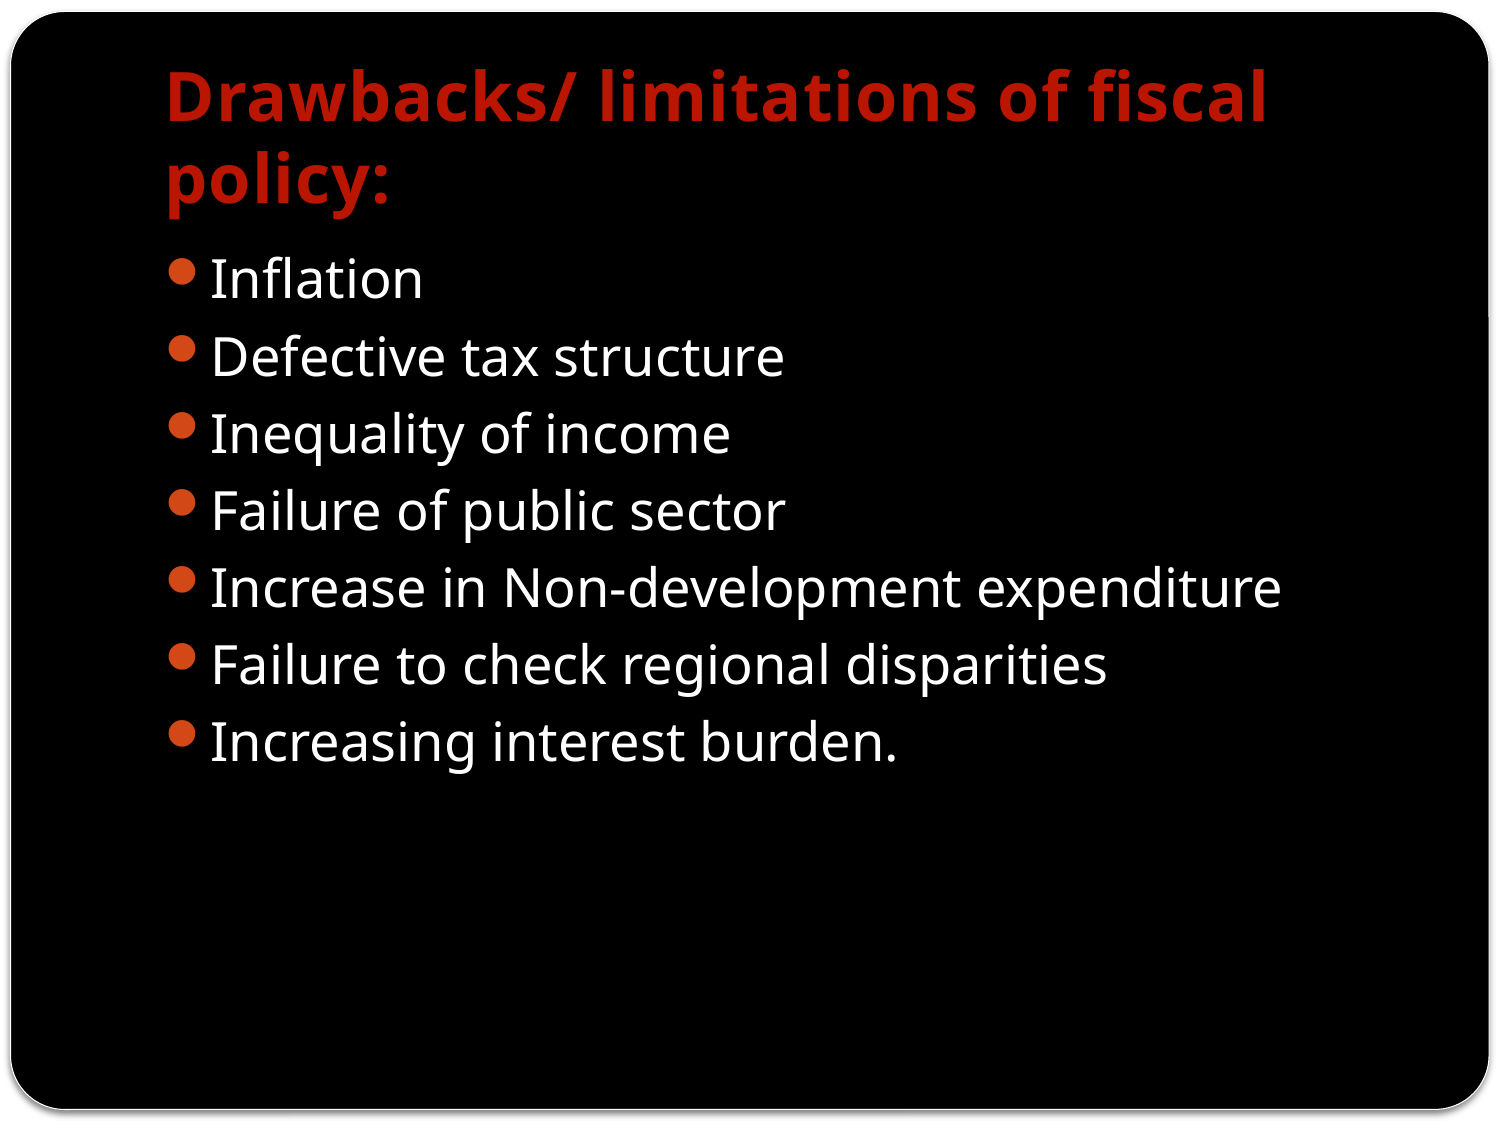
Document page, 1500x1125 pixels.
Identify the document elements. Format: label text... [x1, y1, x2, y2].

list Inflation Defective tax structure Inequality of income Failure of public sector Increase in Non-development expenditure Failure to check regional disparities Increasing interest burden. [150, 237, 1425, 988]
title Drawbacks/ limitations of fiscal policy: [150, 45, 1425, 233]
